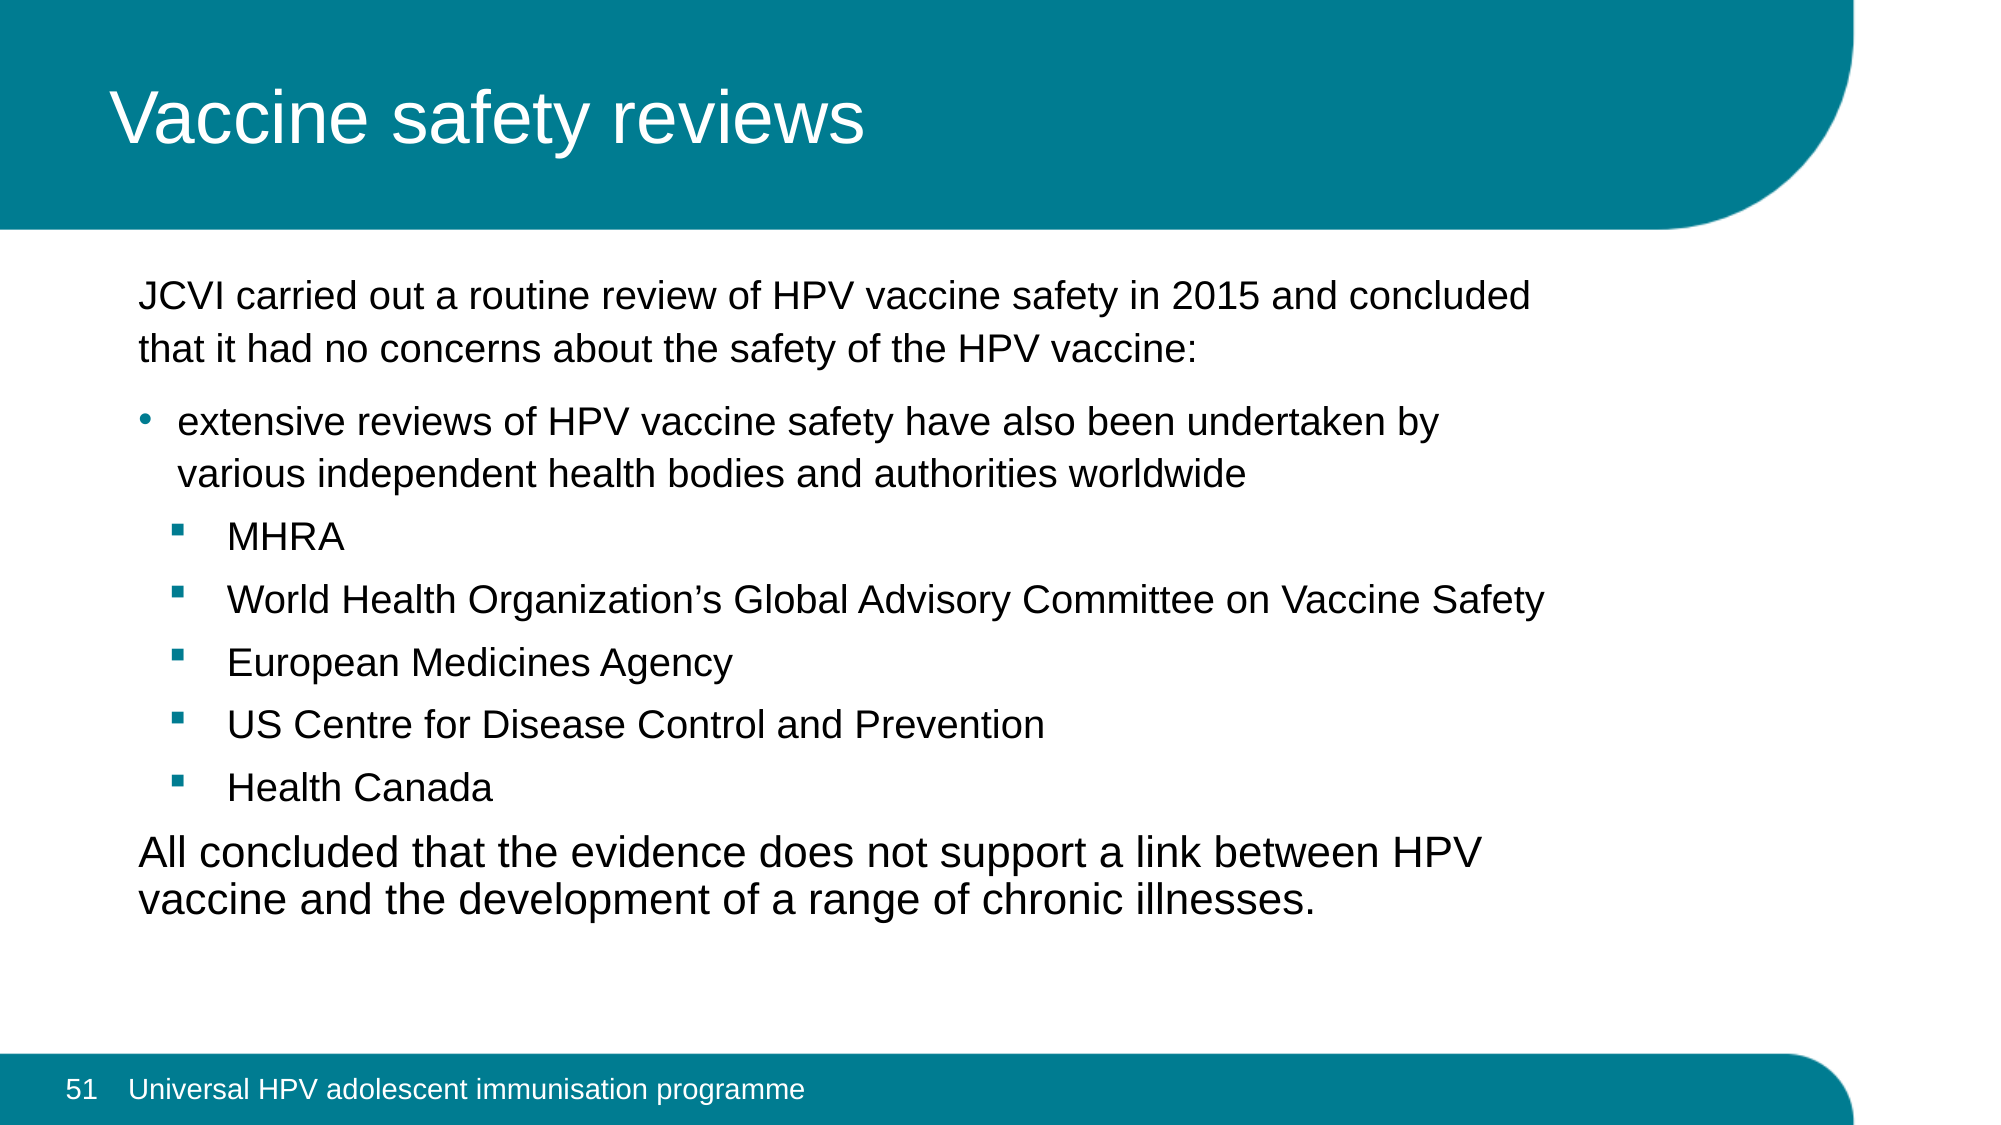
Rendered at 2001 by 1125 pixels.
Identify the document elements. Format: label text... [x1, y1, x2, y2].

slide_number 51 [45, 1050, 114, 1125]
footer Universal HPV adolescent immunisation programme [113, 1042, 967, 1125]
title Vaccine safety reviews [94, 70, 1534, 234]
list JCVI carried out a routine review of HPV vaccine safety in 2015 and concluded that it had no concerns about the safety of the HPV vaccine: extensive reviews of HPV vaccine safety have also been undertaken by various independent health bodies and authorities worldwide MHRA World Health Organization’s Global Advisory Committee on Vaccine Safety European Medicines Agency US Centre for Disease Control and Prevention Health Canada All concluded that the evidence does not support a link between HPV vaccine and the development of a range of chronic illnesses. [123, 257, 1563, 941]
